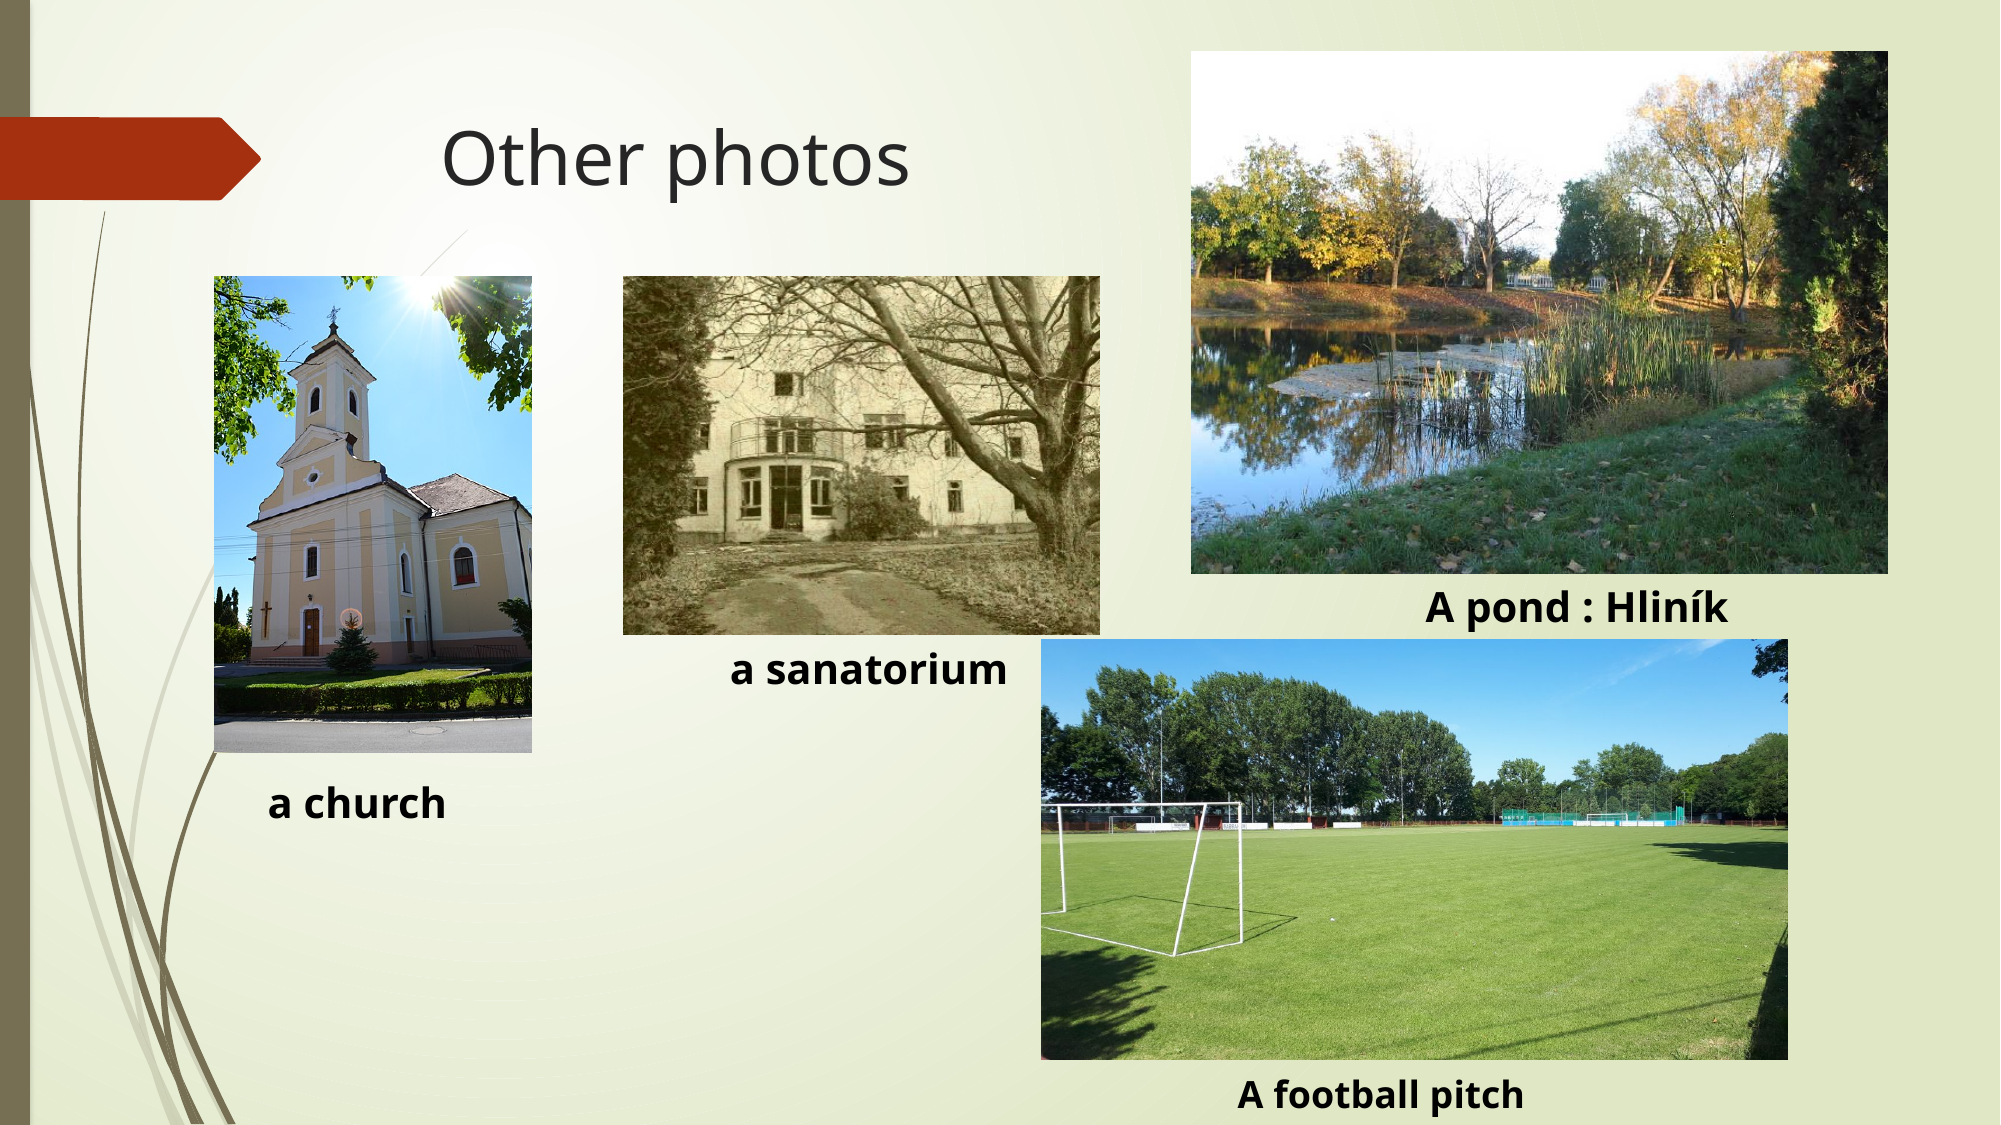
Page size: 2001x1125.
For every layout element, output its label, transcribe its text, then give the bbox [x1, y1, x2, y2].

picture [623, 276, 1100, 636]
text_box A pond : Hliník [1410, 582, 1744, 638]
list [1190, 50, 1888, 574]
picture [214, 276, 532, 753]
title Other photos [425, 102, 1185, 313]
text_box a sanatorium [715, 643, 1024, 790]
text_box A football pitch [1223, 1067, 1674, 1124]
text_box a church [242, 769, 463, 834]
picture [1041, 639, 1789, 1060]
